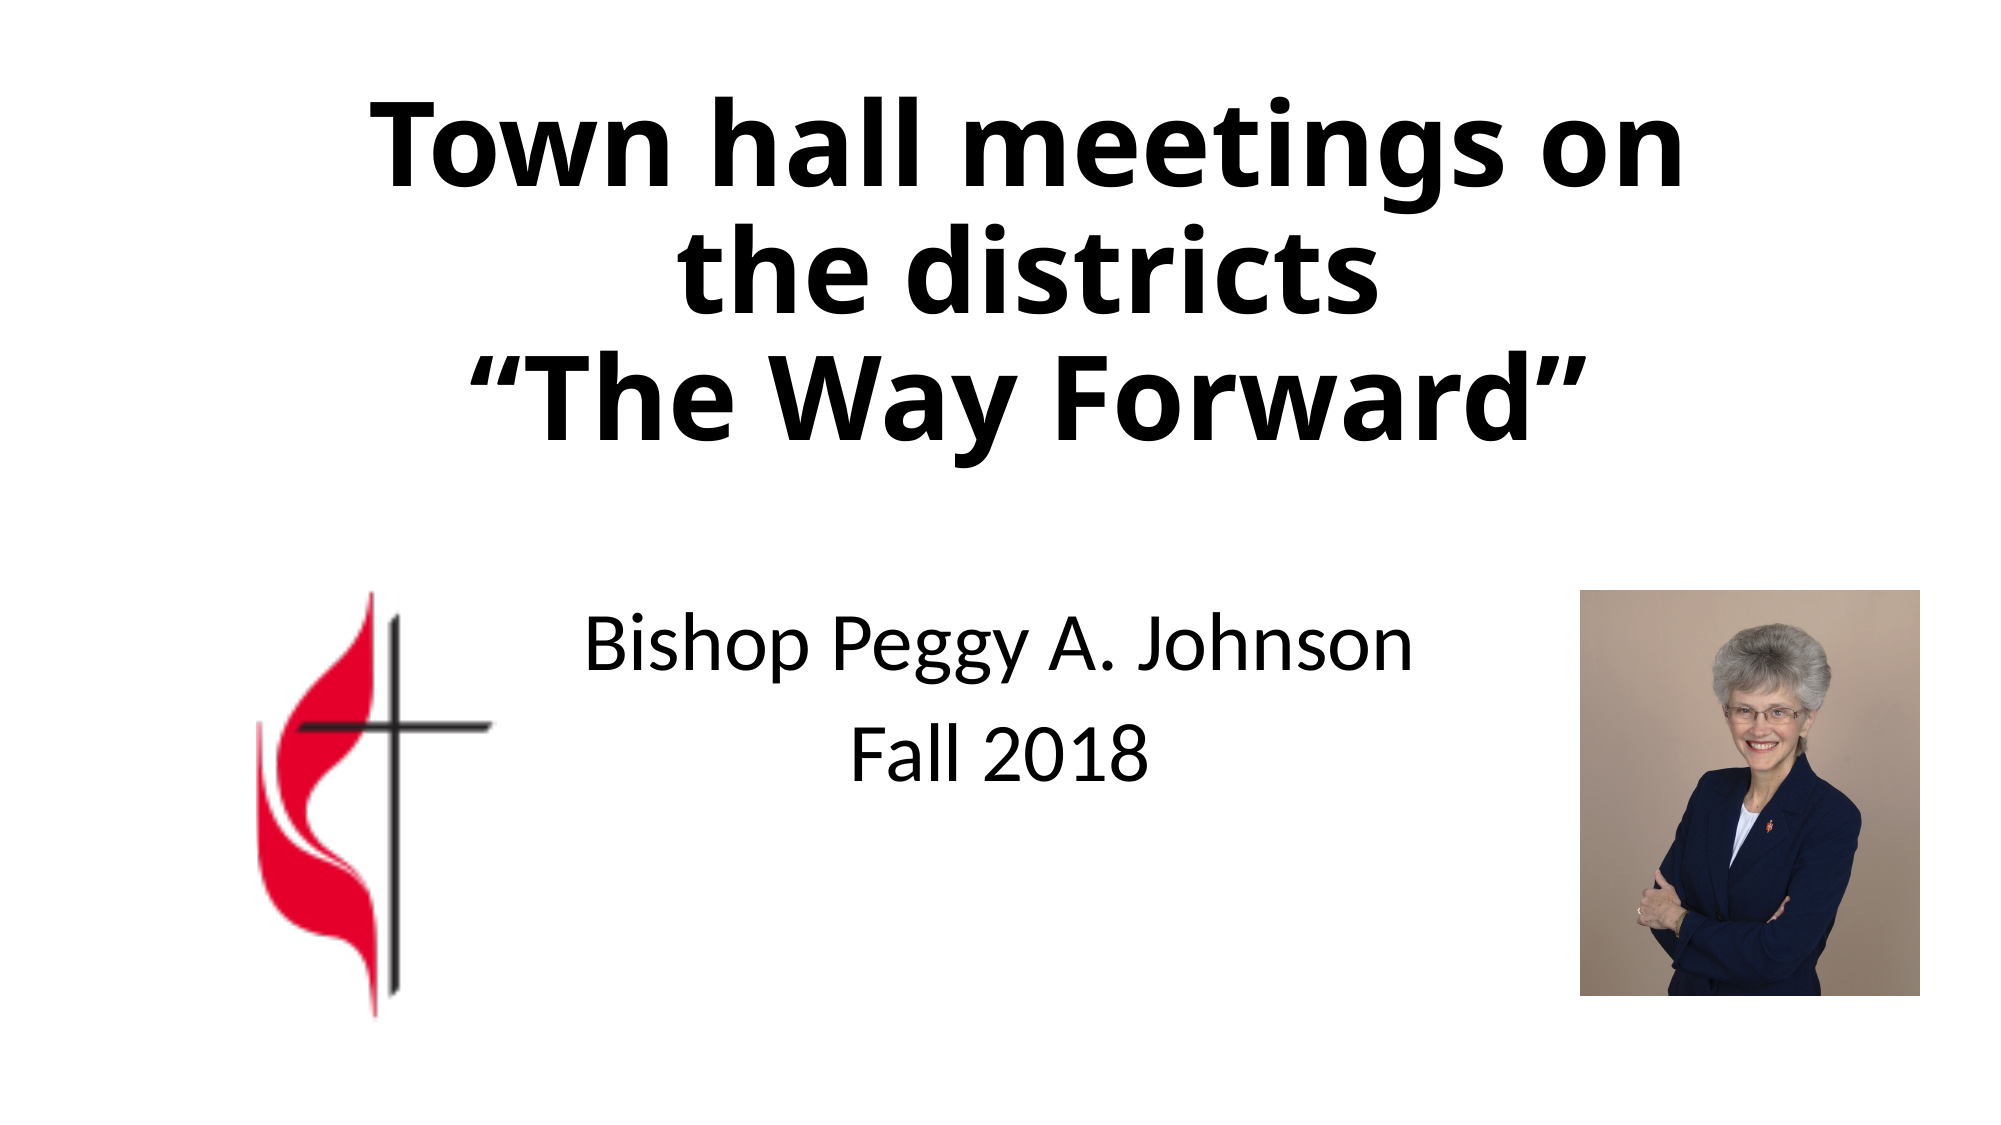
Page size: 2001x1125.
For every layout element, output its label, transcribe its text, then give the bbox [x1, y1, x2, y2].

title Town hall meetings on the districts “The Way Forward” [307, 74, 1750, 590]
subtitle Bishop Peggy A. Johnson Fall 2018 [497, 590, 1580, 863]
picture [1580, 590, 1920, 996]
subtitle Bishop Peggy A. Johnson Fall 2018 [249, 590, 256, 863]
picture [256, 590, 497, 1023]
